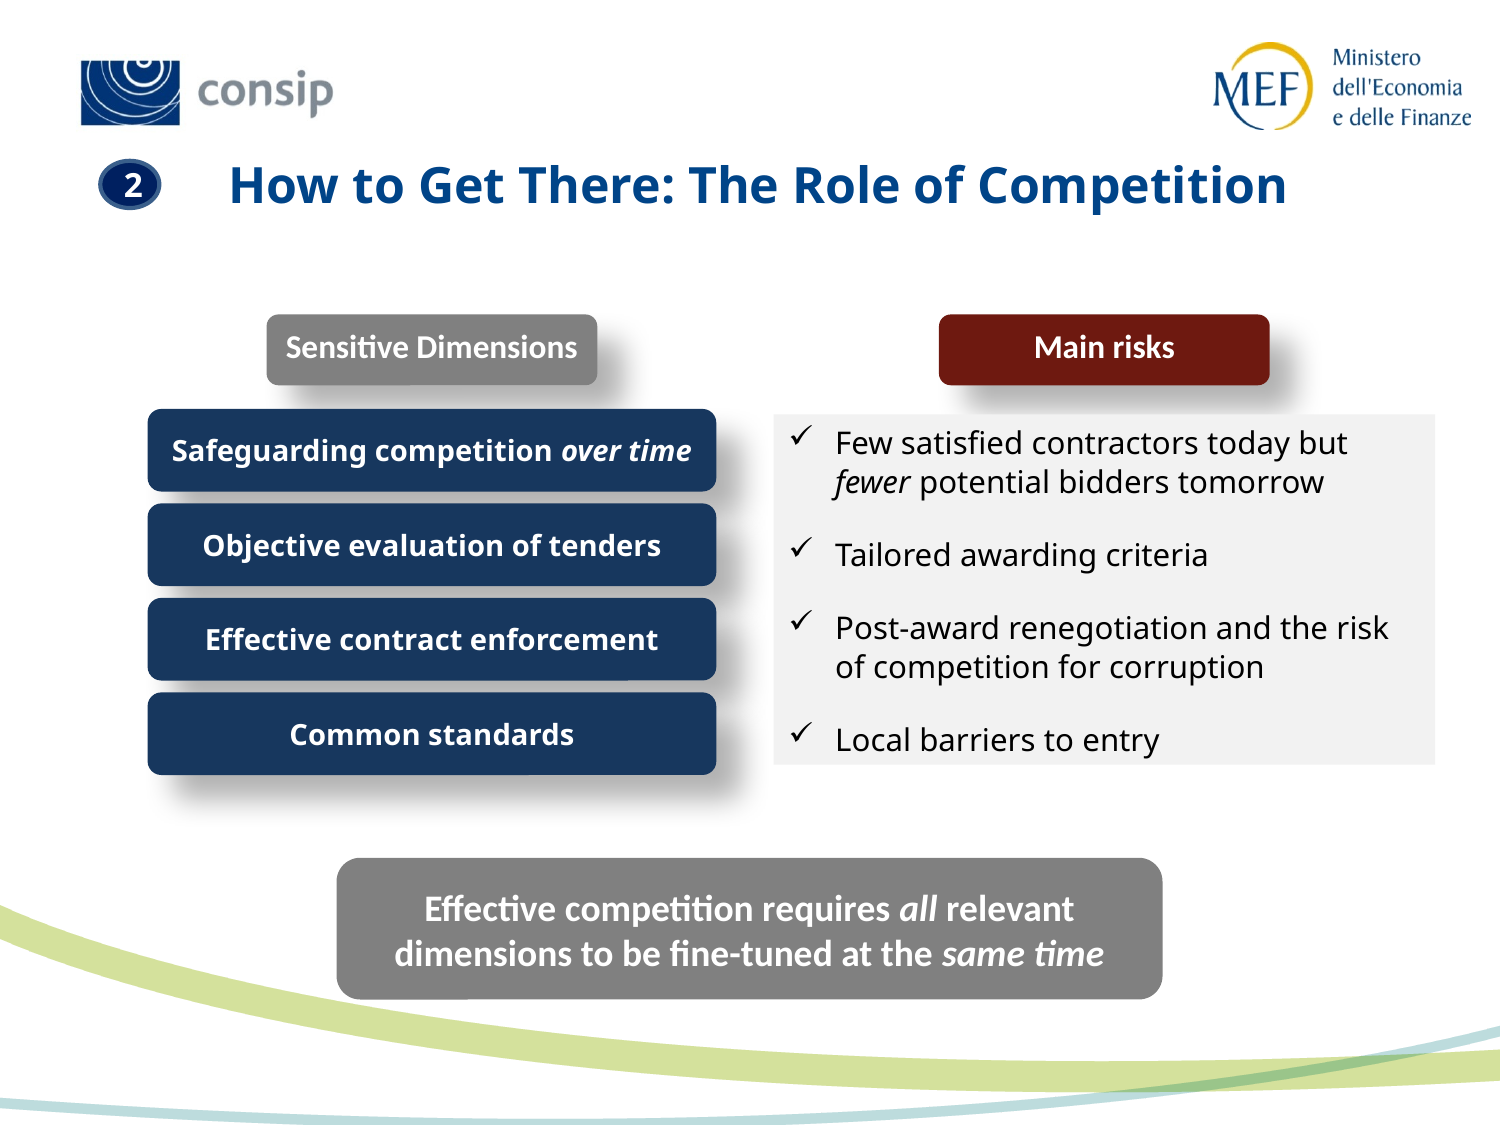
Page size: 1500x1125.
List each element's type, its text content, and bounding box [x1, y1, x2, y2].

text_box Main risks [938, 314, 1270, 386]
text_box Effective contract enforcement [145, 595, 719, 683]
text_box Common standards [145, 690, 719, 778]
text_box How to Get There: The Role of Competition [228, 153, 1294, 219]
picture [1213, 42, 1471, 130]
text_box 2 [98, 158, 162, 211]
picture [0, 900, 1500, 1125]
text_box Effective competition requires all relevant dimensions to be fine-tuned at the same time [334, 855, 1165, 898]
text_box Few satisfied contractors today but fewer potential bidders tomorrow Tailored awarding criteria Post-award renegotiation and the risk of competition for corruption Local barriers to entry [773, 414, 1436, 765]
text_box Sensitive Dimensions [266, 314, 598, 386]
text_box Safeguarding competition over time [145, 406, 719, 494]
text_box Objective evaluation of tenders [145, 501, 719, 589]
picture [76, 54, 337, 137]
